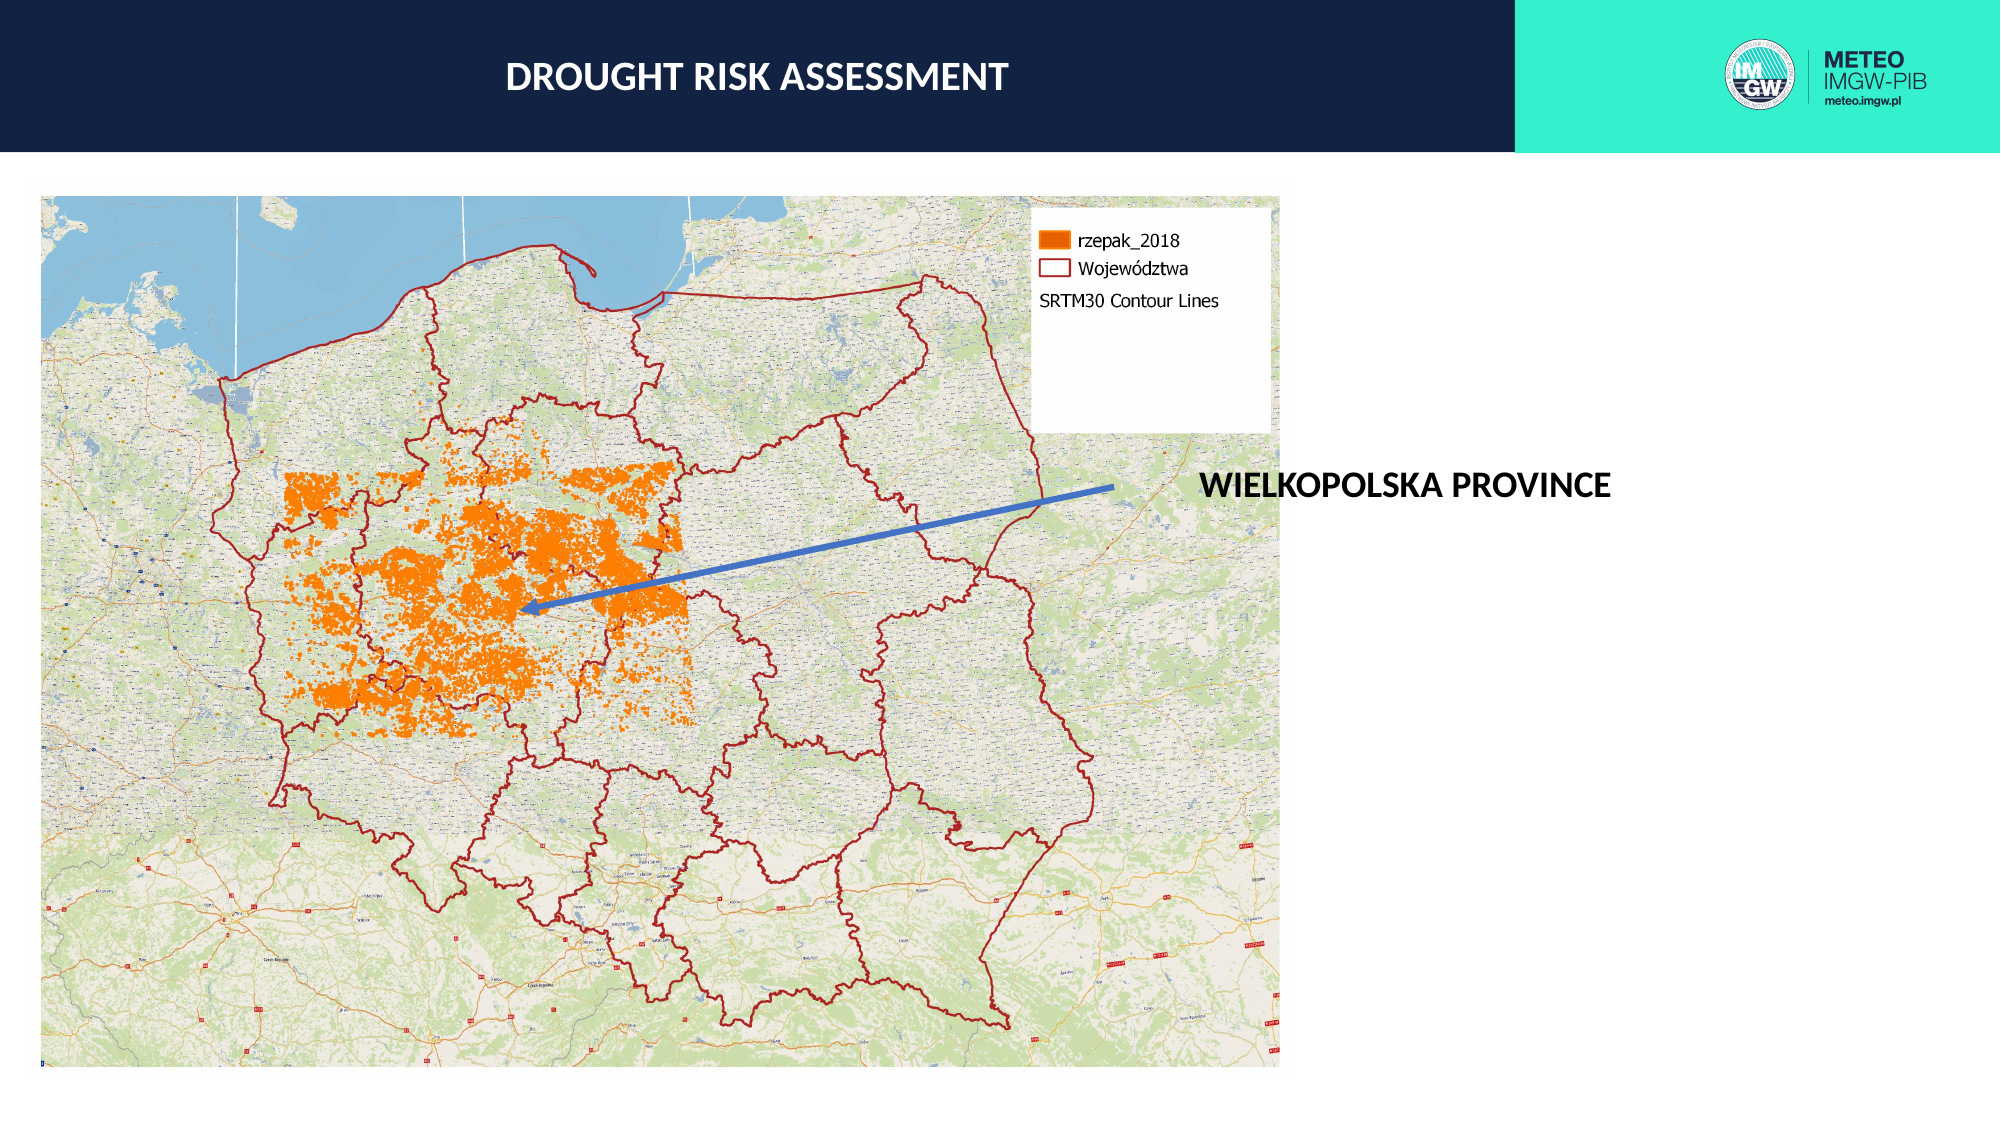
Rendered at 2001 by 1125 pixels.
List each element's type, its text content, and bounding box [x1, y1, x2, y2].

text_box WIELKOPOLSKA PROVINCE [1295, 452, 1628, 513]
text_box [1514, 0, 2000, 154]
picture [24, 179, 1295, 1078]
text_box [519, 486, 1115, 611]
text_box DROUGHT RISK ASSESSMENT [0, 0, 1514, 153]
picture [1708, 33, 1944, 117]
